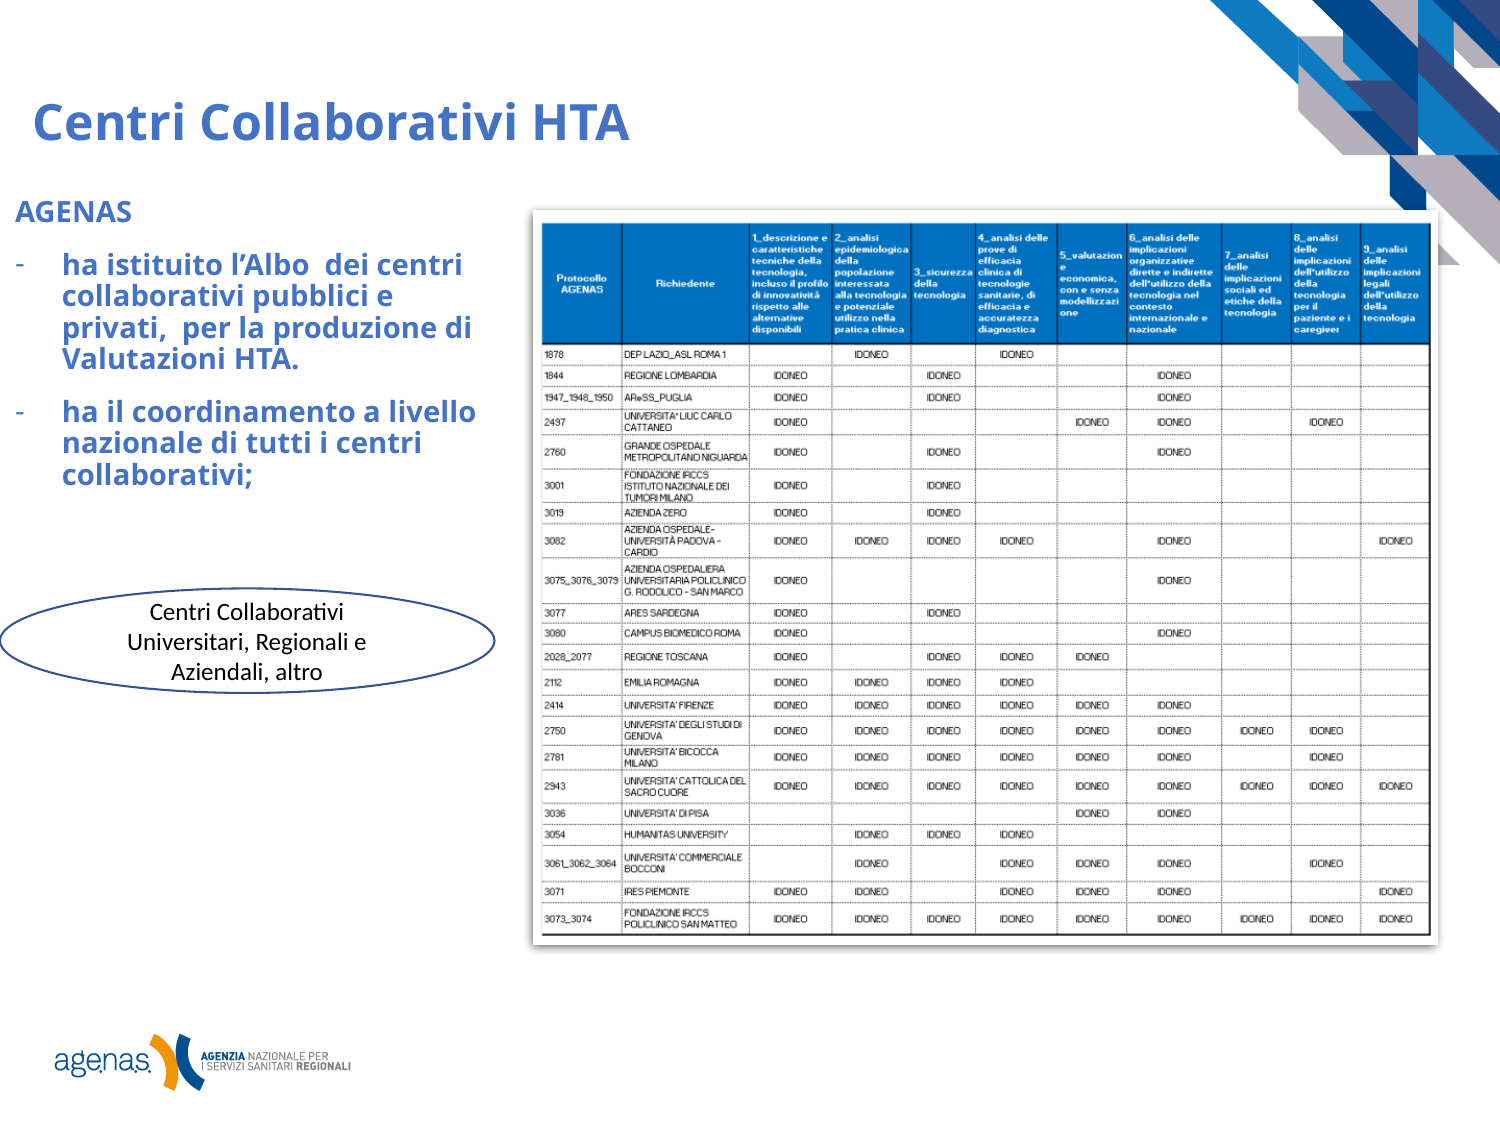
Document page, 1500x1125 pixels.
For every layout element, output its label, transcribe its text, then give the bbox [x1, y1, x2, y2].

subtitle AGENAS ha istituito l’Albo dei centri collaborativi pubblici e privati, per la produzione di Valutazioni HTA. ha il coordinamento a livello nazionale di tutti i centri collaborativi; [0, 189, 495, 935]
title Centri Collaborativi HTA [21, 49, 1336, 200]
picture [0, 0, 1500, 1125]
